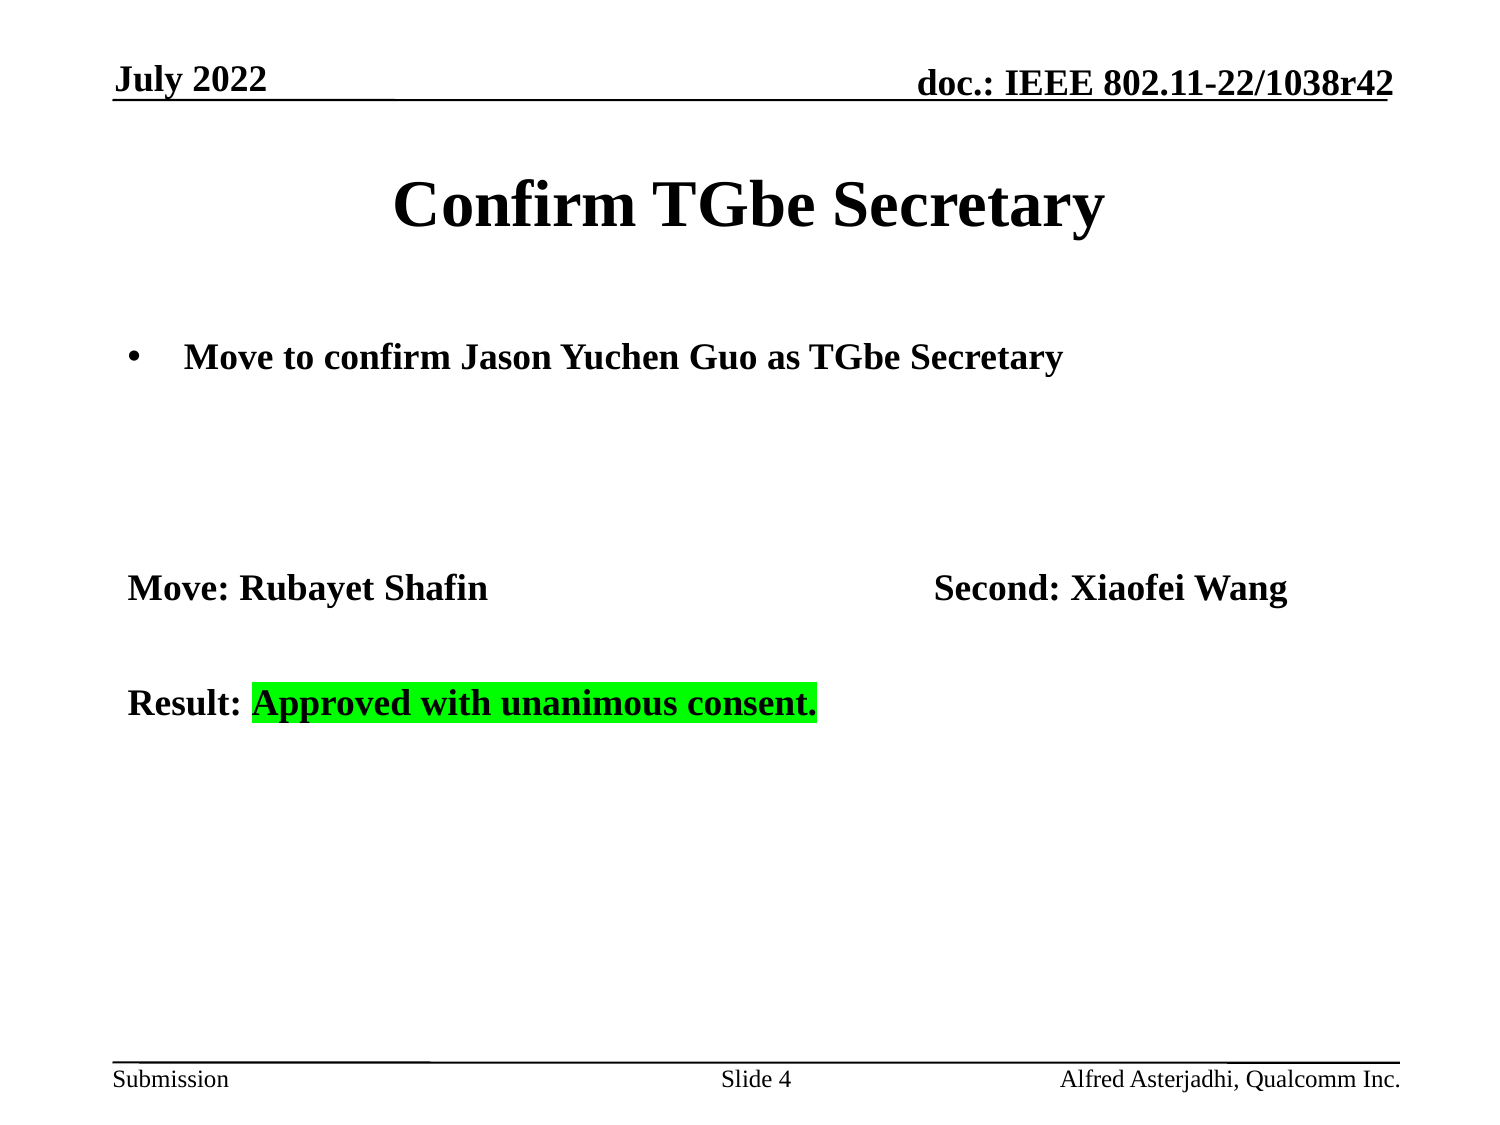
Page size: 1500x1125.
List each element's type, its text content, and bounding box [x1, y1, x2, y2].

list Move to confirm Jason Yuchen Guo as TGbe Secretary Move: Rubayet Shafin Second: Xiaofei Wang Result: Approved with unanimous consent. [112, 324, 1388, 1000]
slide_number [114, 54, 423, 100]
footer Alfred Asterjadhi, Qualcomm Inc. [878, 1061, 1402, 1093]
title Confirm TGbe Secretary [112, 112, 1388, 288]
slide_number Slide 4 [712, 1061, 800, 1123]
